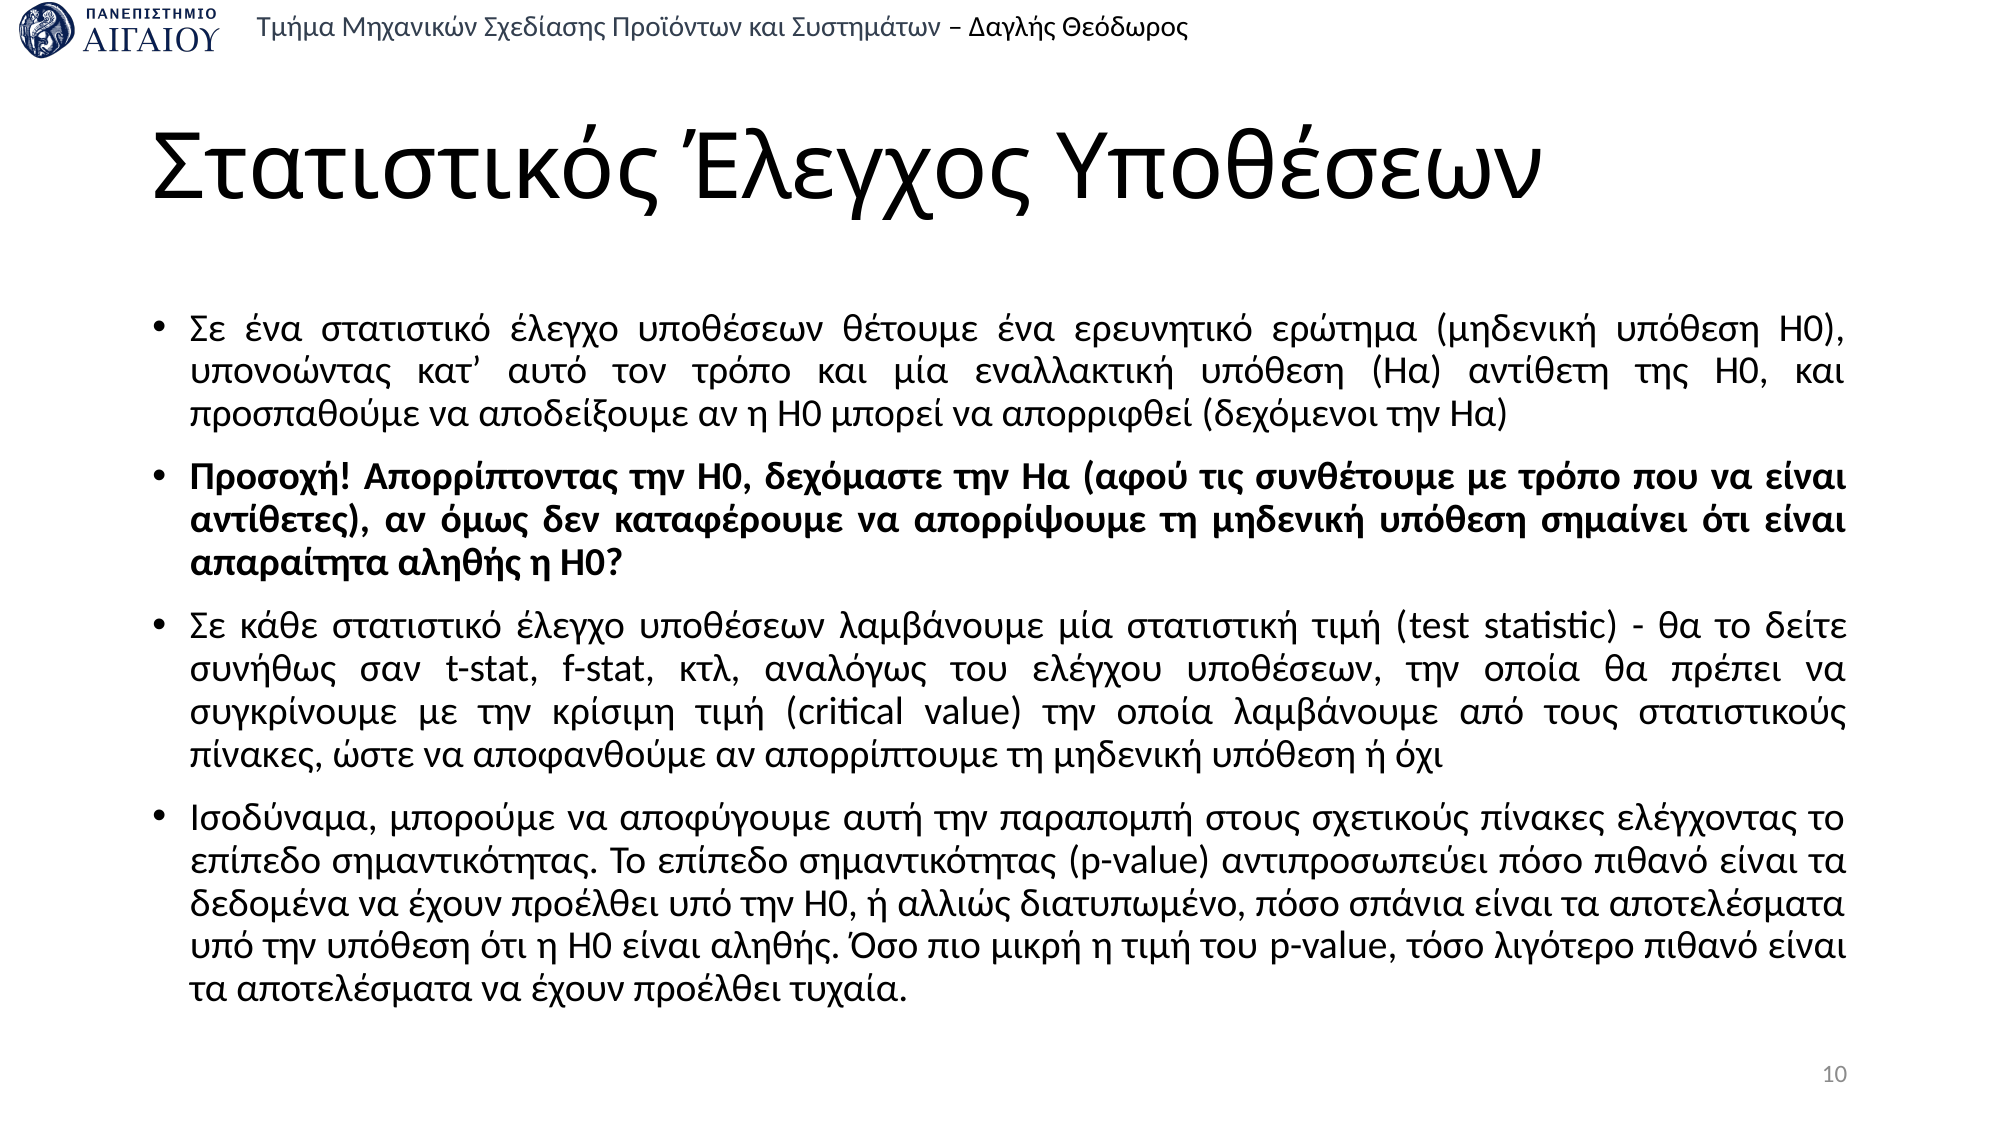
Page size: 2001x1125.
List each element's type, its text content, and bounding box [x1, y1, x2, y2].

list Σε ένα στατιστικό έλεγχο υποθέσεων θέτουμε ένα ερευνητικό ερώτημα (μηδενική υπόθεση Η0), υπονοώντας κατ’ αυτό τον τρόπο και μία εναλλακτική υπόθεση (Ηα) αντίθετη της Η0, και προσπαθούμε να αποδείξουμε αν η Η0 μπορεί να απορριφθεί (δεχόμενοι την Ηα) Προσοχή! Απορρίπτοντας την Η0, δεχόμαστε την Ηα (αφού τις συνθέτουμε με τρόπο που να είναι αντίθετες), αν όμως δεν καταφέρουμε να απορρίψουμε τη μηδενική υπόθεση σημαίνει ότι είναι απαραίτητα αληθής η Η0? Σε κάθε στατιστικό έλεγχο υποθέσεων λαμβάνουμε μία στατιστική τιμή (test statistic) - θα το δείτε συνήθως σαν t-stat, f-stat, κτλ, αναλόγως του ελέγχου υποθέσεων, την οποία θα πρέπει να συγκρίνουμε με την κρίσιμη τιμή (critical value) την οποία λαμβάνουμε από τους στατιστικούς πίνακες, ώστε να αποφανθούμε αν απορρίπτουμε τη μηδενική υπόθεση ή όχι Ισοδύναμα, μπορούμε να αποφύγουμε αυτή την παραπομπή στους σχετικούς πίνακες ελέγχοντας το επίπεδο σημαντικότητας. Το επίπεδο σημαντικότητας (p-value) αντιπροσωπεύει πόσο πιθανό είναι τα δεδομένα να έχουν προέλθει υπό την Η0, ή αλλιώς διατυπωμένο, πόσο σπάνια είναι τα αποτελέσματα υπό την υπόθεση ότι η Η0 είναι αληθής. Όσο πιο μικρή η τιμή του p-value, τόσο λιγότερο πιθανό είναι τα αποτελέσματα να έχουν προέλθει τυχαία. [137, 299, 1863, 1091]
title Στατιστικός Έλεγχος Υποθέσεων [137, 59, 1863, 278]
picture [15, 0, 223, 62]
slide_number 10 [1412, 1042, 1863, 1103]
